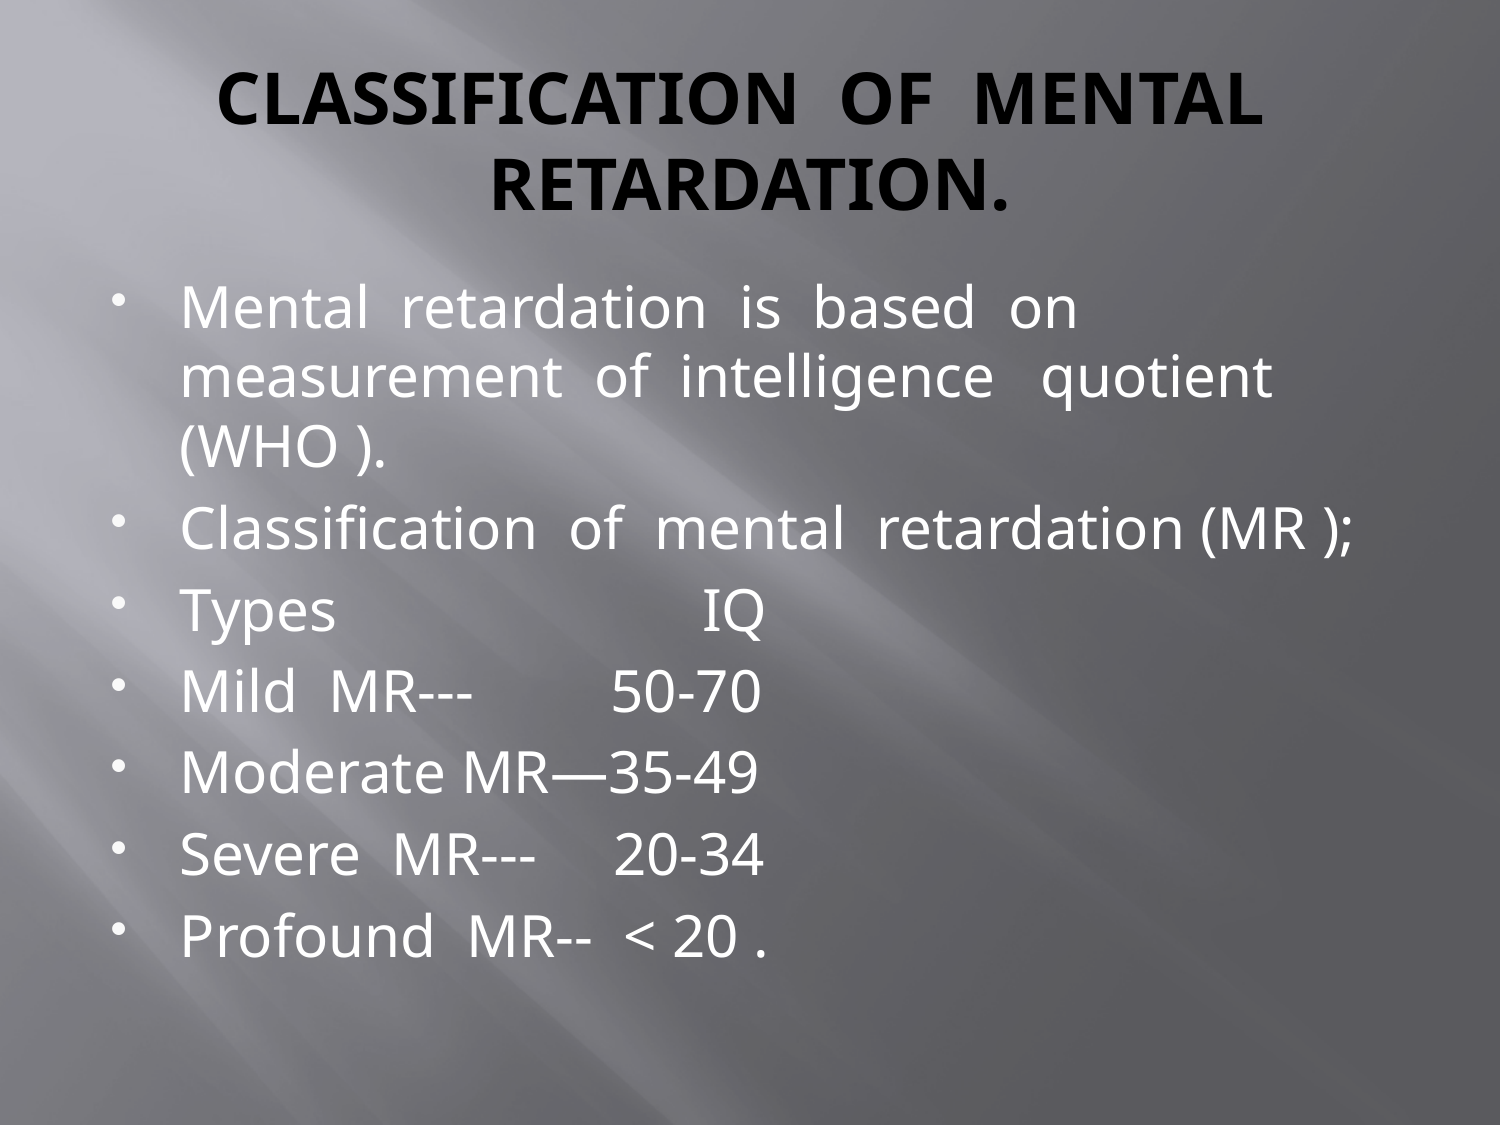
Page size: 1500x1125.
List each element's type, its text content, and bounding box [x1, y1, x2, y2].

title CLASSIFICATION OF MENTAL RETARDATION. [75, 45, 1425, 233]
list Mental retardation is based on measurement of intelligence quotient (WHO ). Classification of mental retardation (MR ); Types IQ Mild MR--- 50-70 Moderate MR—35-49 Severe MR--- 20-34 Profound MR-- < 20 . [75, 262, 1425, 1035]
